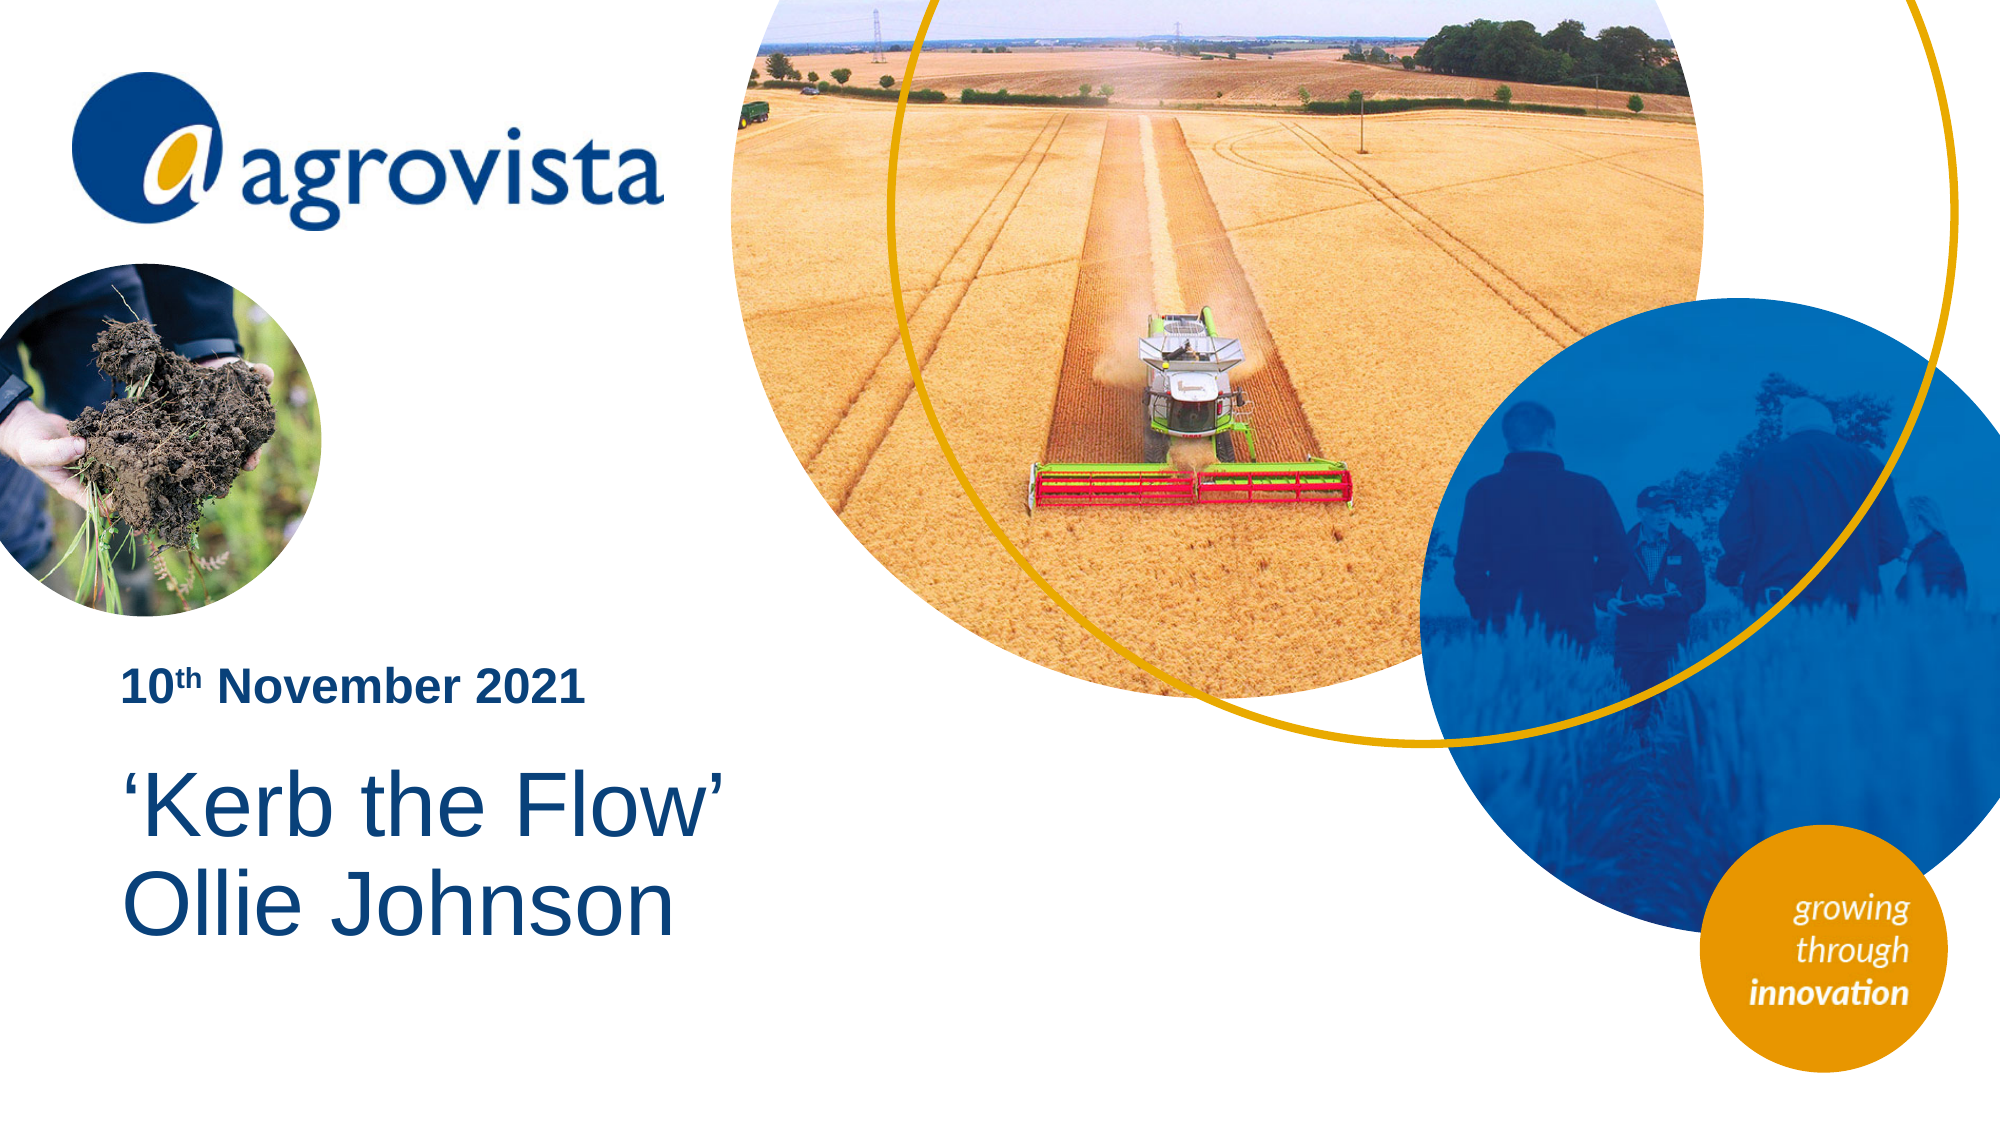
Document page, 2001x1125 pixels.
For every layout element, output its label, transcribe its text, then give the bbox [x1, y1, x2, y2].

title ‘Kerb the Flow’ Ollie Johnson [106, 734, 1191, 963]
picture [730, 0, 1196, 699]
picture [896, 0, 1928, 739]
picture [72, 72, 664, 231]
picture [1448, 367, 2001, 1073]
subtitle 10th November 2021 [105, 646, 676, 705]
picture [0, 263, 322, 617]
